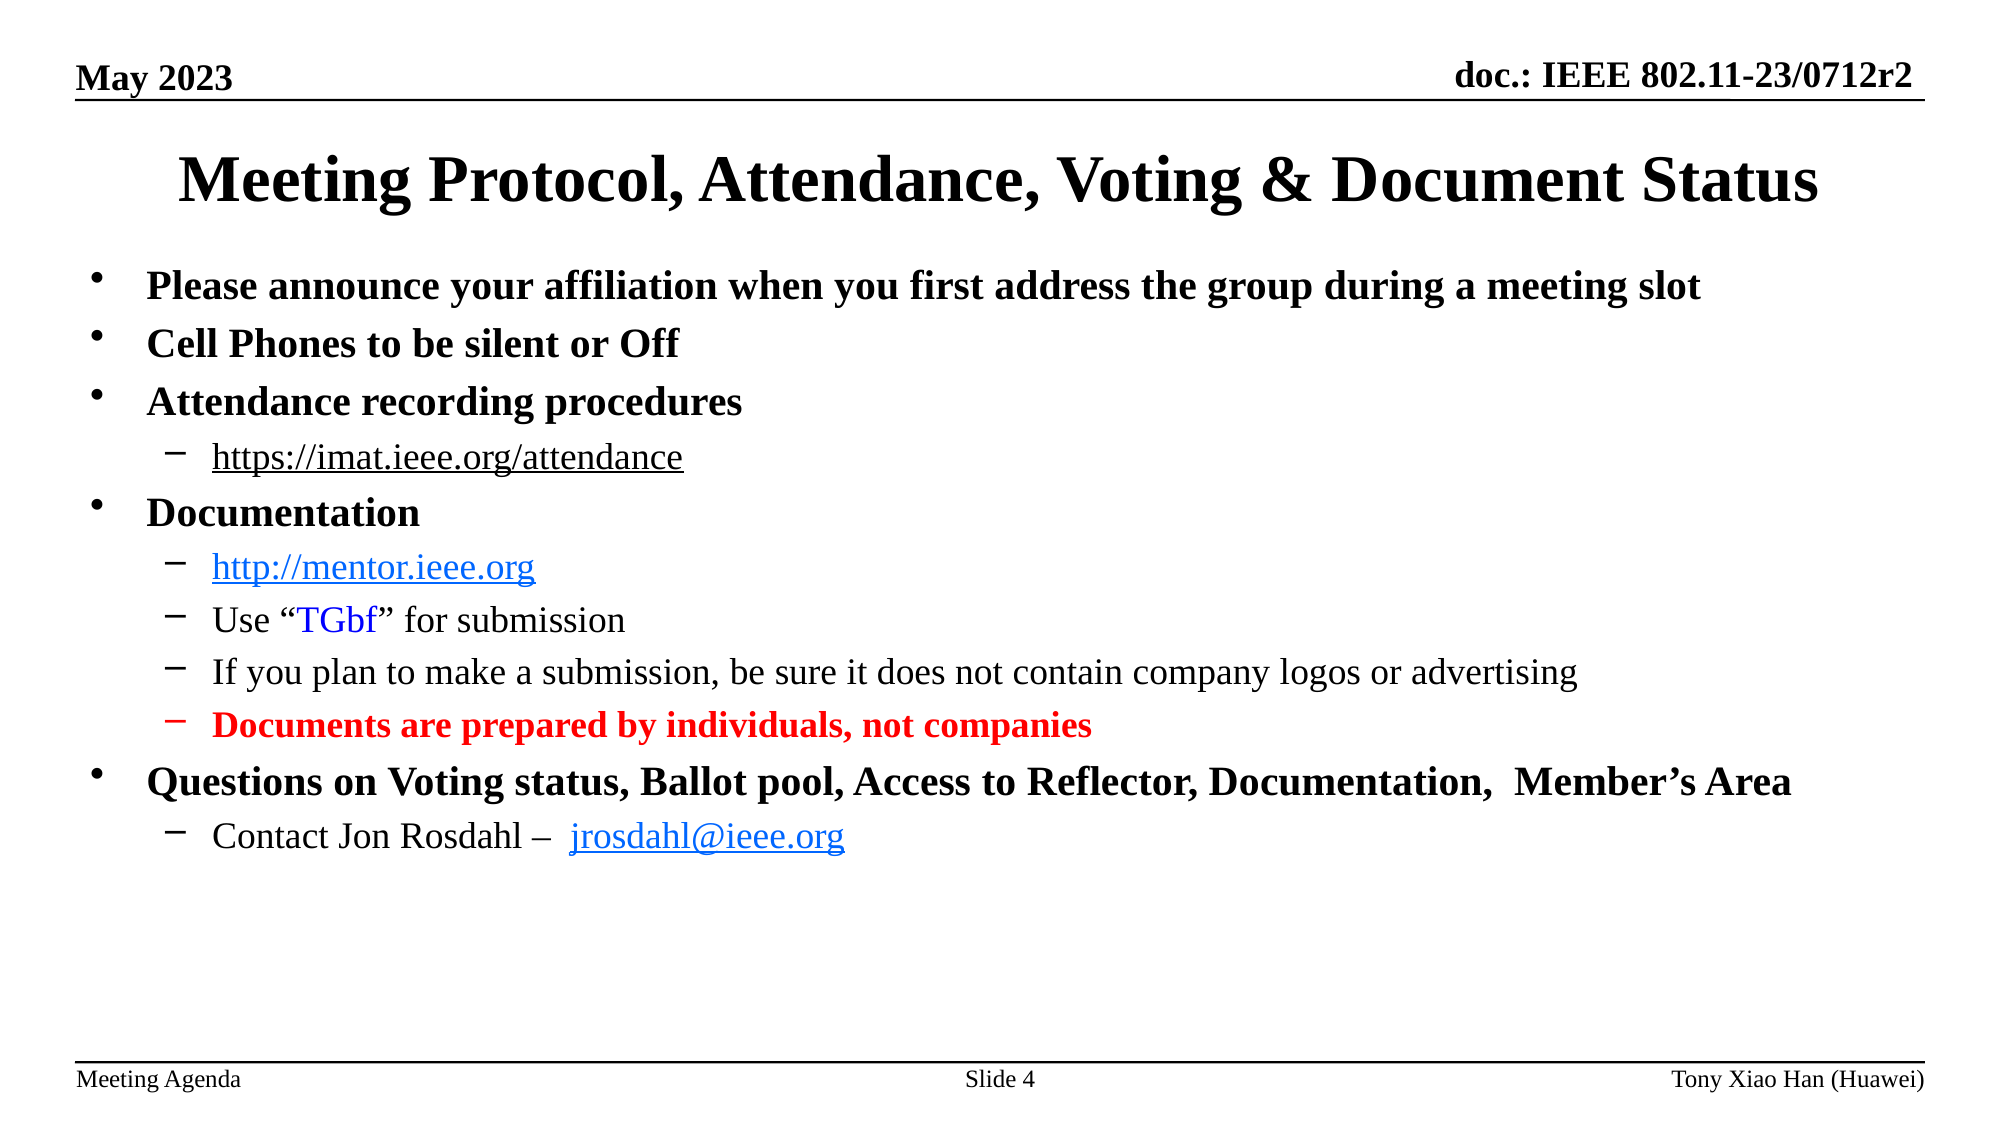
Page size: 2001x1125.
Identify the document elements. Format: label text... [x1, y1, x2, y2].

list Please announce your affiliation when you first address the group during a meeting slot Cell Phones to be silent or Off Attendance recording procedures https://imat.ieee.org/attendance Documentation http://mentor.ieee.org Use “TGbf” for submission If you plan to make a submission, be sure it does not contain company logos or advertising Documents are prepared by individuals, not companies Questions on Voting status, Ballot pool, Access to Reflector, Documentation, Member’s Area Contact Jon Rosdahl – jrosdahl@ieee.org [75, 263, 1925, 925]
text_box Meeting Protocol, Attendance, Voting & Document Status [75, 87, 1925, 263]
